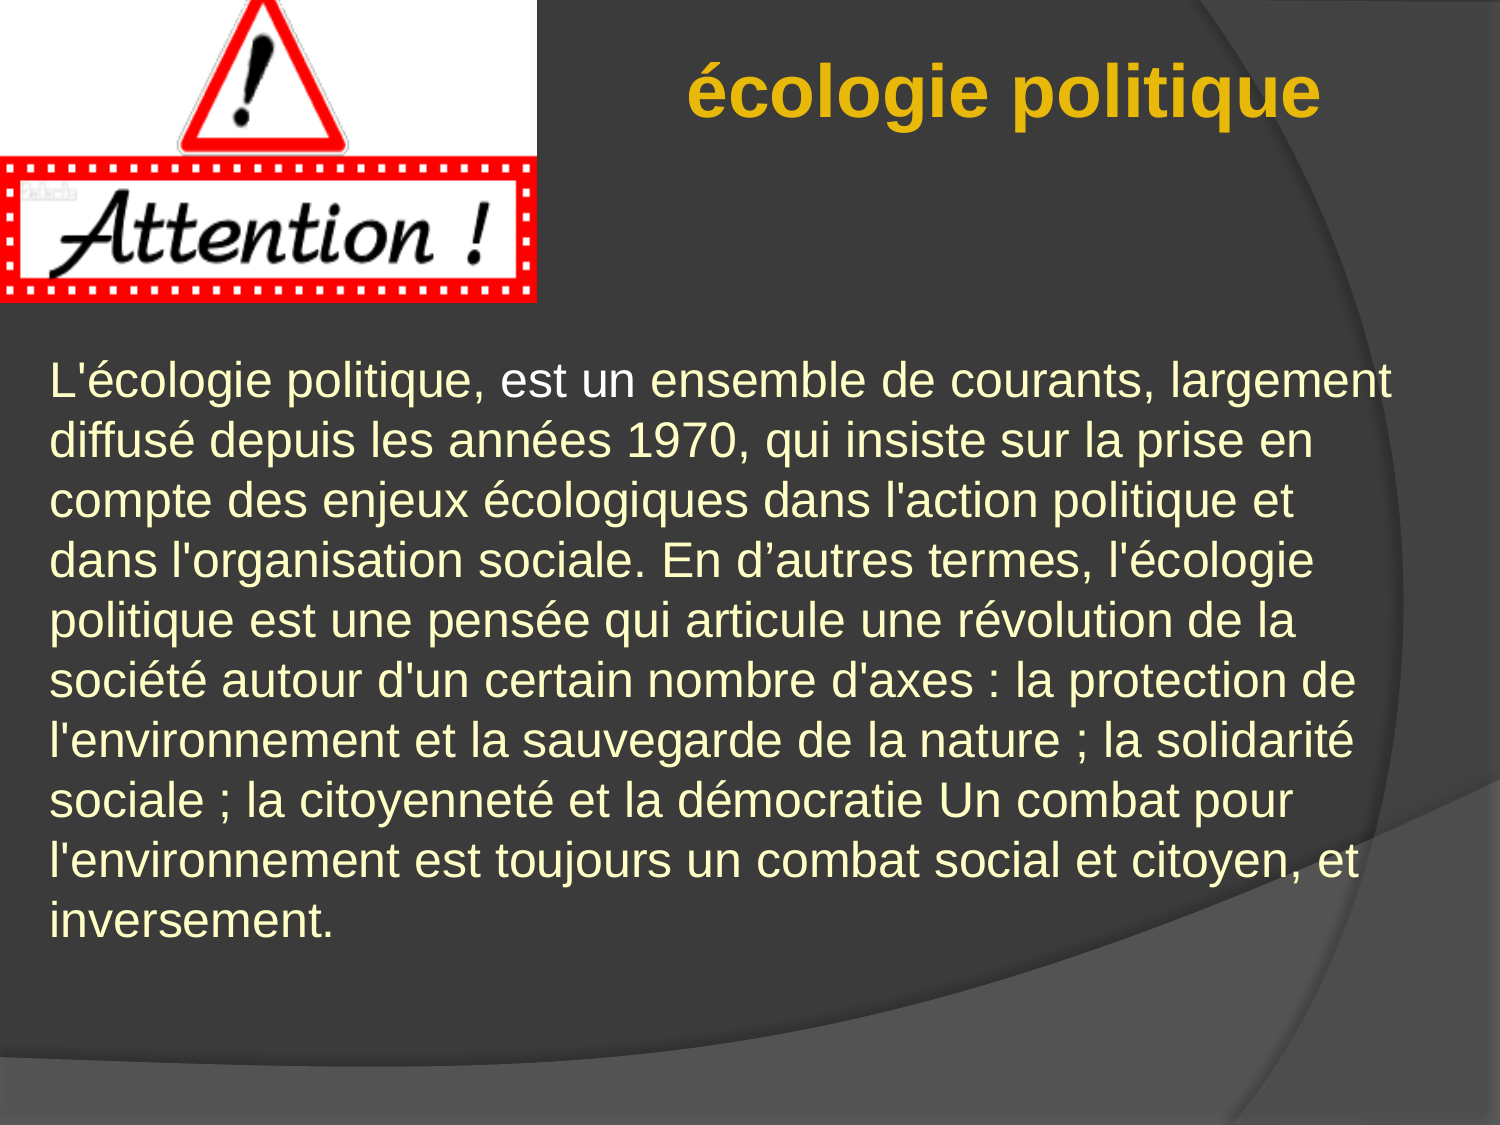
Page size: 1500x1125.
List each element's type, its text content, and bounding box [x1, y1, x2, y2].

picture [0, 0, 537, 303]
text_box L'écologie politique, est un ensemble de courants, largement diffusé depuis les années 1970, qui insiste sur la prise en compte des enjeux écologiques dans l'action politique et dans l'organisation sociale. En d’autres termes, l'écologie politique est une pensée qui articule une révolution de la société autour d'un certain nombre d'axes : la protection de l'environnement et la sauvegarde de la nature ; la solidarité sociale ; la citoyenneté et la démocratie Un combat pour l'environnement est toujours un combat social et citoyen, et inversement. [35, 339, 1430, 955]
text_box écologie politique [671, 35, 1339, 140]
